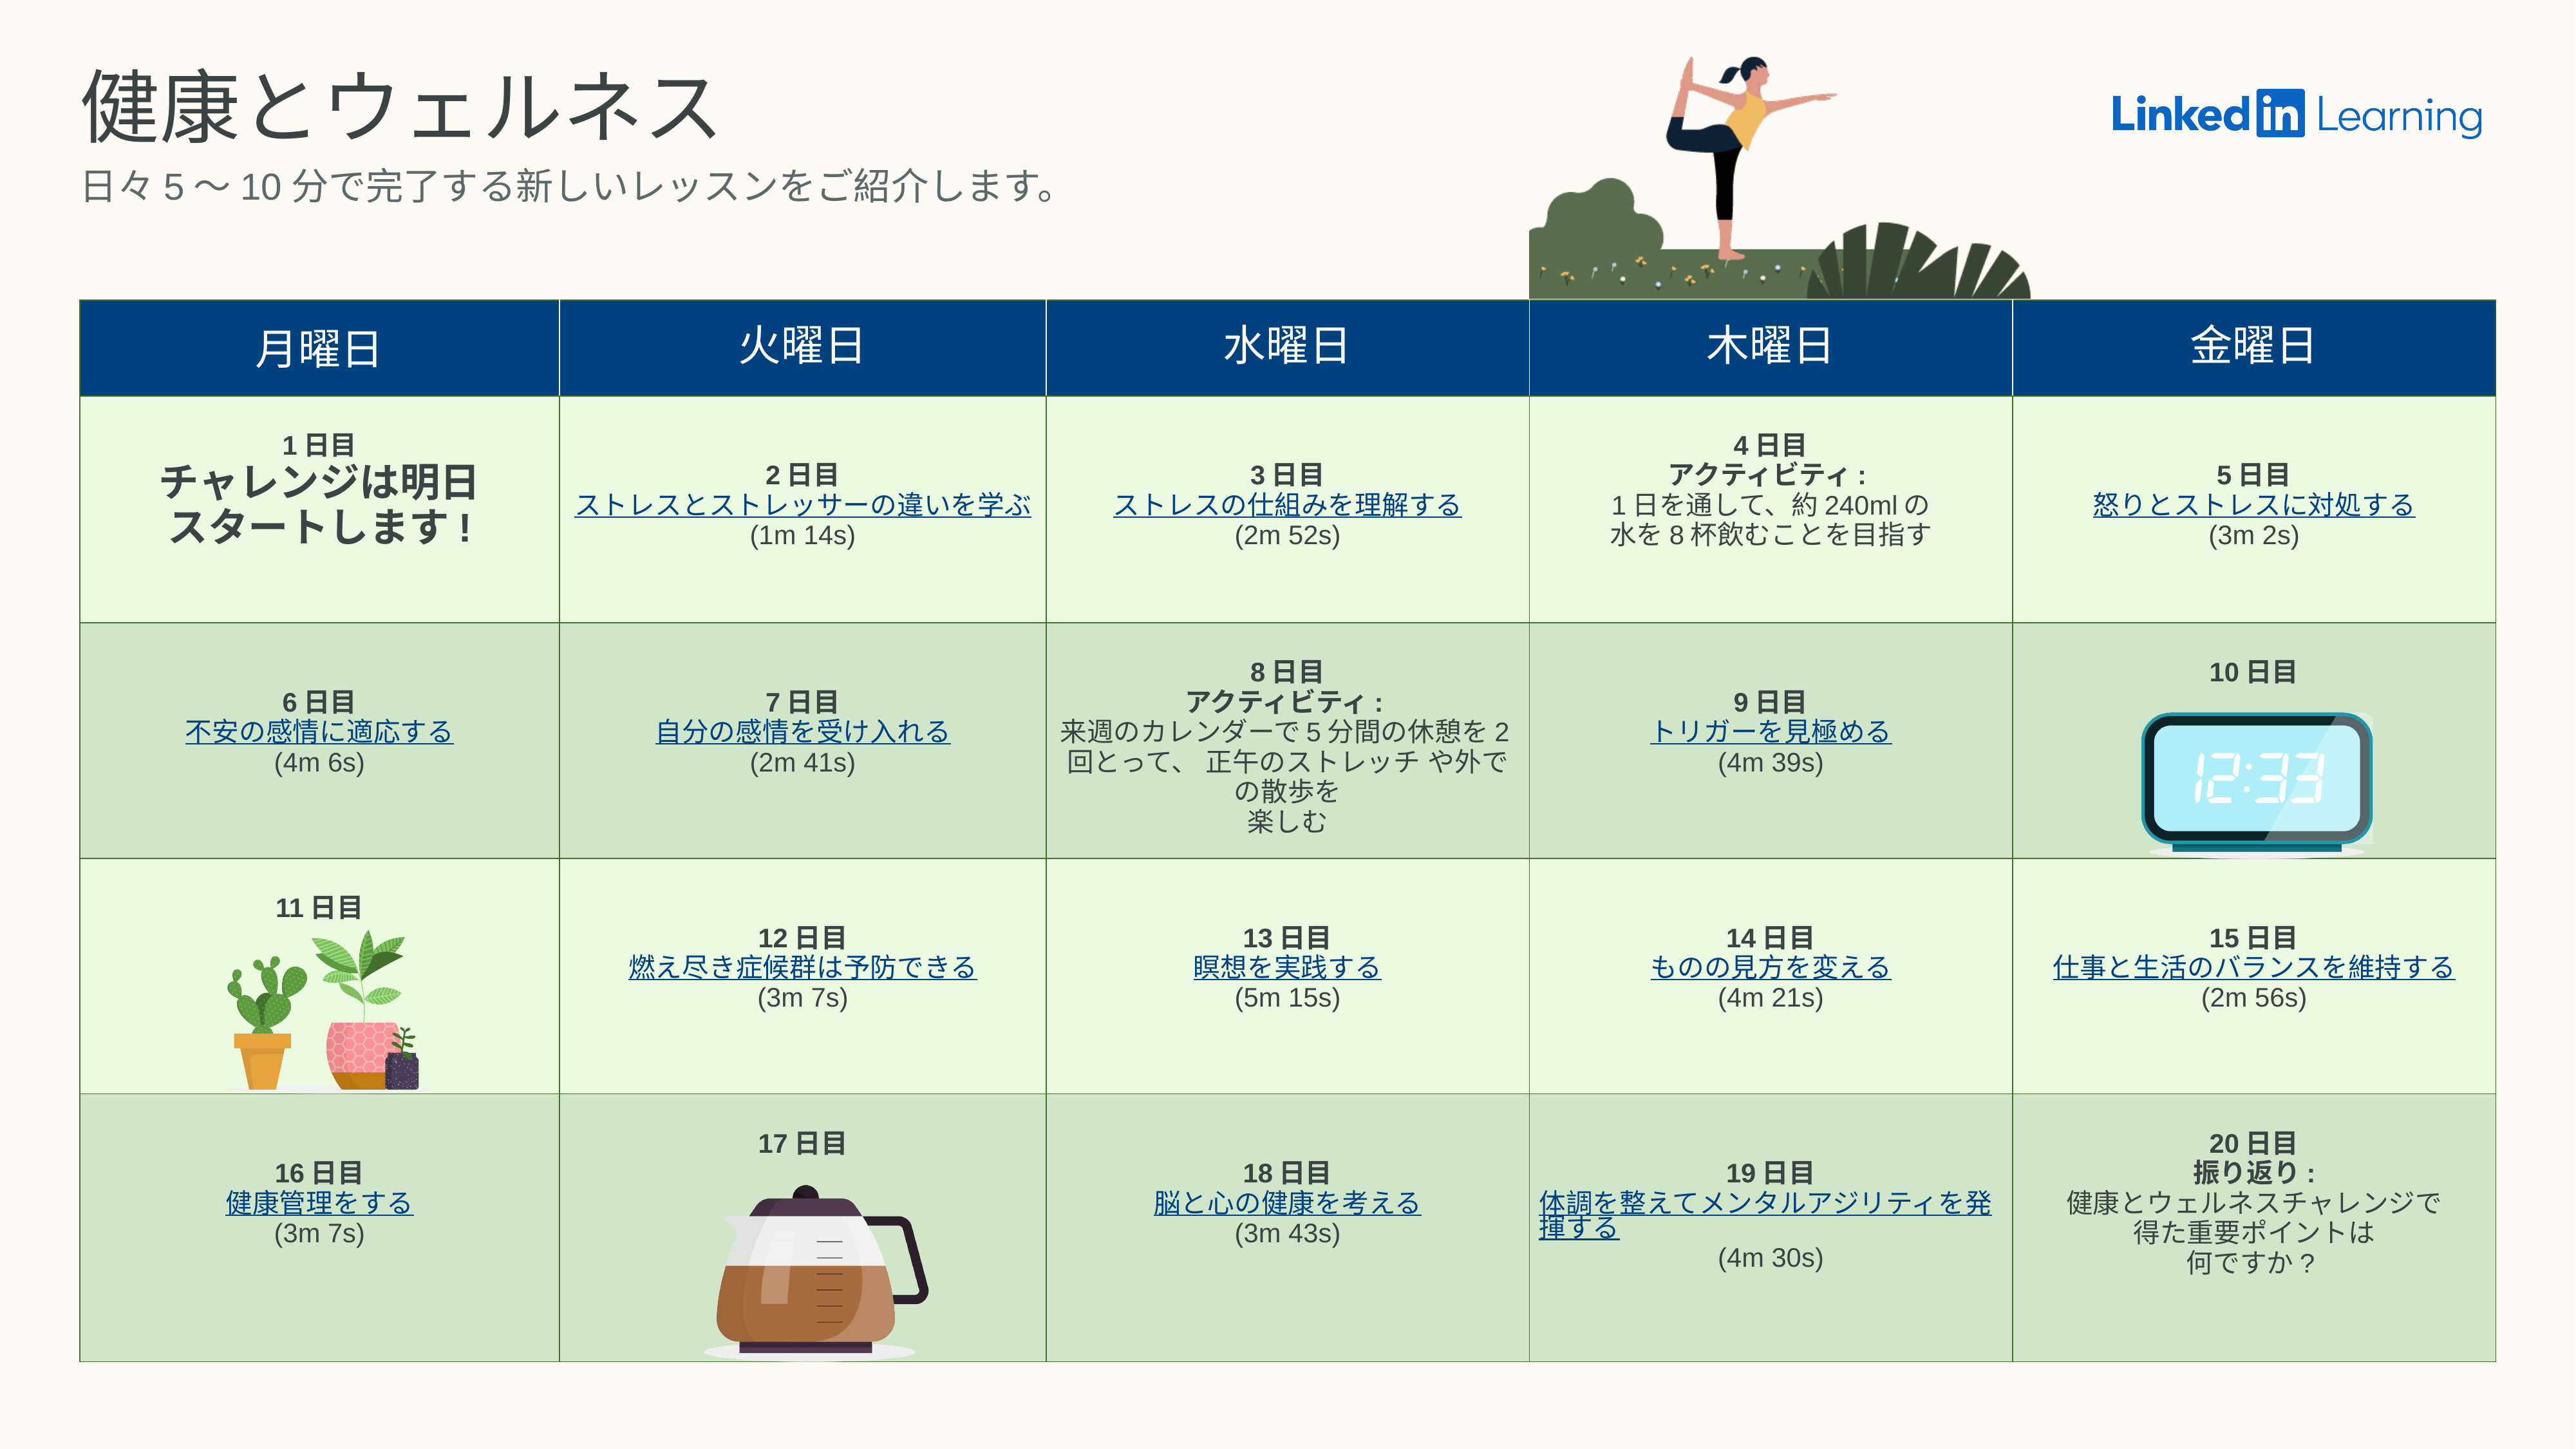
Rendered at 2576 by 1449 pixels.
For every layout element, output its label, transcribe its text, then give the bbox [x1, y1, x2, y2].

table_cell 17日目 [560, 1094, 1046, 1361]
table_cell 11日目 [80, 859, 559, 1094]
table_cell 3日目 ストレスの仕組みを理解する (2m 52s) [1047, 397, 1529, 622]
table_cell 4日目 アクティビティ: 1日を通して、約240mlの 水を8杯飲むことを目指す [1530, 397, 2012, 622]
table_cell 5日目 怒りとストレスに対処する (3m 2s) [2013, 397, 2496, 622]
picture [220, 929, 440, 1094]
table_header 月曜日 [80, 301, 559, 395]
table_cell 16日目 健康管理をする (3m 7s) [80, 1094, 559, 1361]
table_header 金曜日 [2013, 301, 2496, 395]
table_cell 19日目 体調を整えてメンタルアジリティを発揮する (4m 30s) [1530, 1094, 2012, 1361]
table_header 火曜日 [560, 301, 1046, 395]
table_cell 6日目 不安の感情に適応する (4m 6s) [80, 623, 559, 858]
table_cell 18日目 脳と心の健康を考える (3m 43s) [1047, 1094, 1529, 1361]
text_box 健康とウェルネス 日々5～10分で完了する新しいレッスンをご紹介します。 [79, 57, 1526, 263]
picture [1529, 23, 2070, 299]
table_cell 12日目 燃え尽き症候群は予防できる (3m 7s) [560, 859, 1046, 1094]
picture [698, 1185, 934, 1362]
table_cell 10日目 [2013, 623, 2496, 858]
table_cell 13日目 瞑想を実践する (5m 15s) [1047, 859, 1529, 1094]
table_cell 20日目 振り返り: 健康とウェルネスチャレンジで 得た重要ポイントは 何ですか? [2013, 1094, 2496, 1361]
table_cell 15日目 仕事と生活のバランスを維持する (2m 56s) [2013, 859, 2496, 1094]
table_cell 1日目 チャレンジは明日 スタートします! [80, 397, 559, 622]
table_cell 9日目 トリガーを見極める (4m 39s) [1530, 623, 2012, 858]
table_cell 8日目 アクティビティ: 来週のカレンダーで5分間の休憩を2回とって、 正午のストレッチ や外での散歩を 楽しむ [1047, 623, 1529, 858]
table_header 木曜日 [1530, 304, 2012, 395]
picture [2139, 697, 2375, 875]
table_cell 7日目 自分の感情を受け入れる (2m 41s) [560, 623, 1046, 858]
picture [2098, 73, 2496, 153]
table_cell 2日目 ストレスとストレッサーの違いを学ぶ (1m 14s) [560, 397, 1046, 622]
table_cell 14日目 ものの見方を変える (4m 21s) [1530, 859, 2012, 1094]
table_header 水曜日 [1047, 301, 1529, 395]
